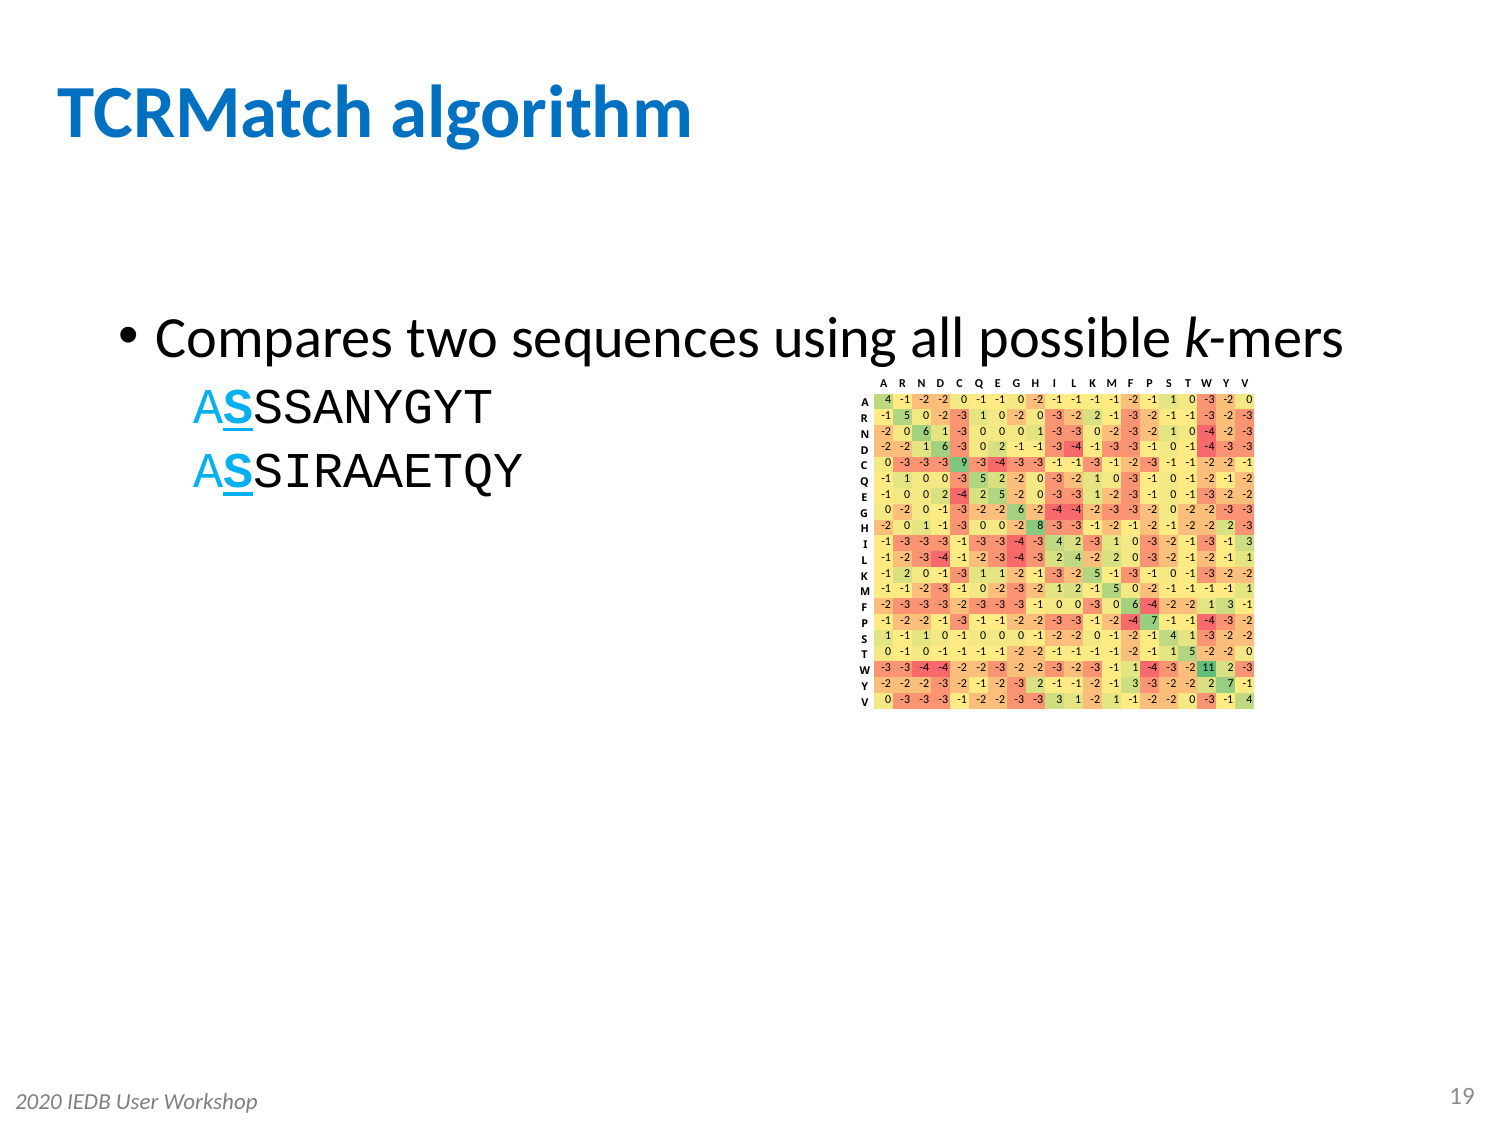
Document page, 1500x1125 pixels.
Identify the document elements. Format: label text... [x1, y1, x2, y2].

text_box TCRMatch algorithm [42, 41, 1455, 187]
text_box 2020 IEDB User Workshop [0, 1078, 355, 1121]
picture [854, 377, 1255, 710]
list Compares two sequences using all possible k-mers ASSSANYGYT ASSIRAAETQY [103, 299, 1397, 1014]
text_box 19 [1152, 1065, 1490, 1125]
